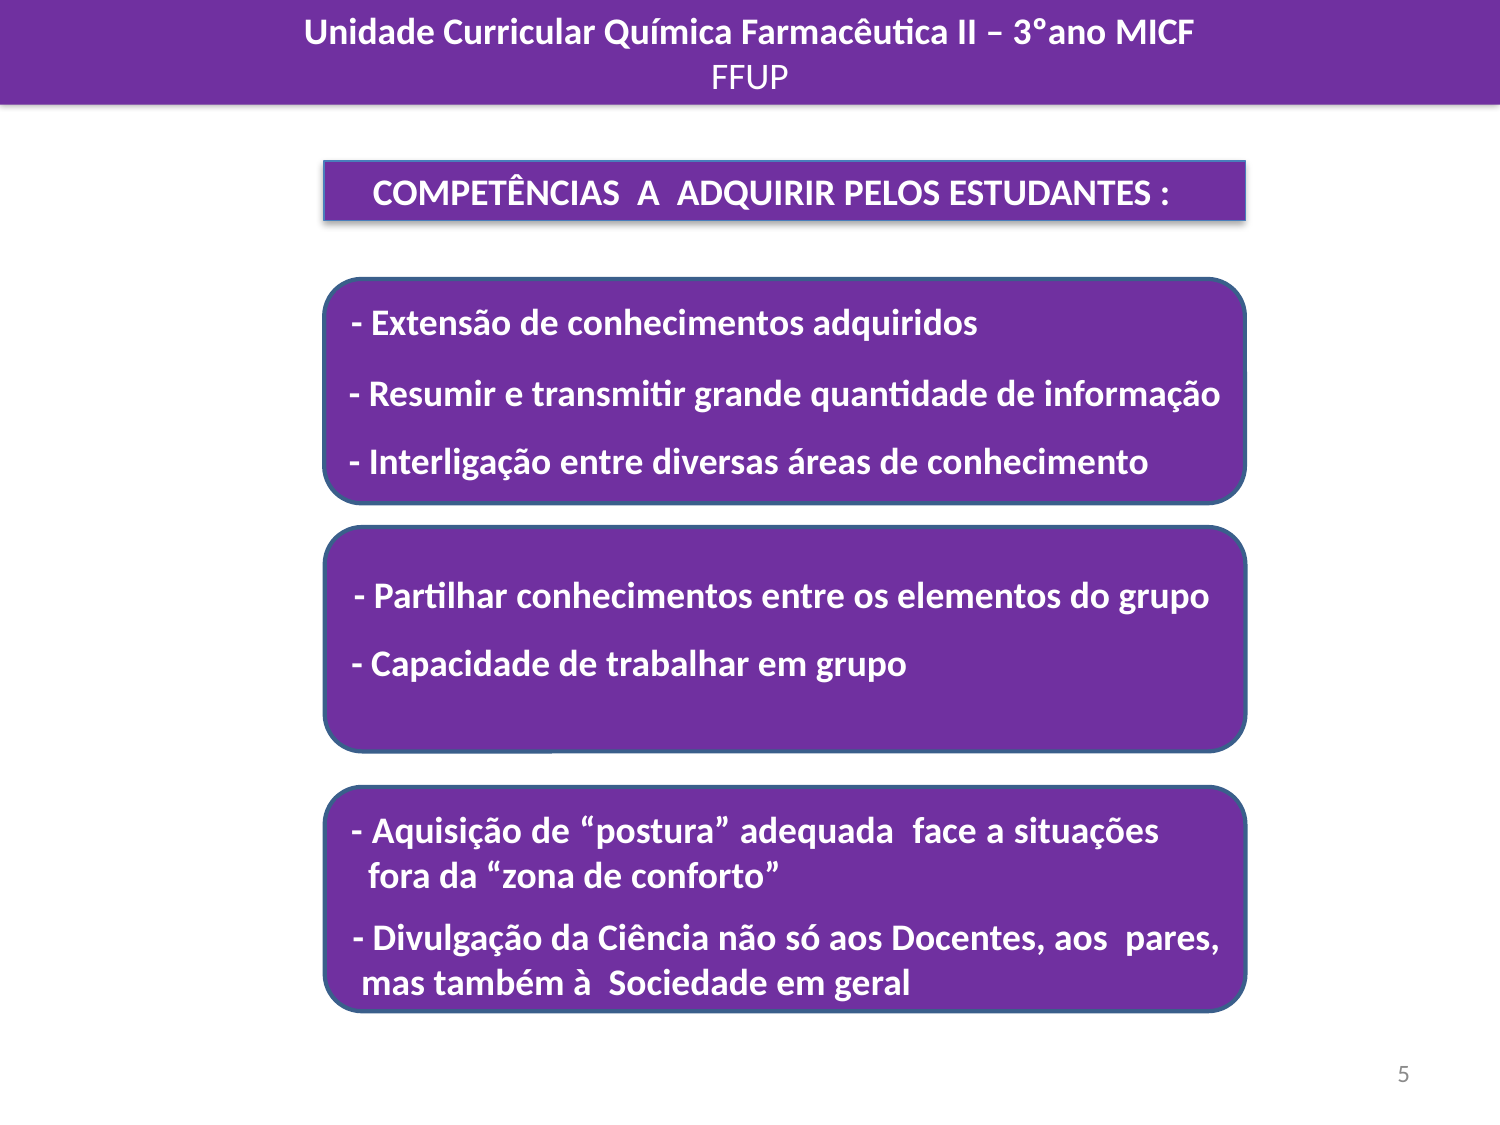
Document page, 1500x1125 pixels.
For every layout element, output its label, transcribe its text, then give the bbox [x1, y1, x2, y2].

text_box [346, 1010, 1224, 1014]
text_box - Divulgação da Ciência não só aos Docentes, aos pares, mas também à Sociedade em geral [337, 905, 1245, 1010]
slide_number 5 [1074, 1042, 1425, 1103]
text_box - Extensão de conhecimentos adquiridos [336, 290, 1140, 351]
text_box - Aquisição de “postura” adequada face a situações fora da “zona de conforto” [336, 798, 1176, 904]
text_box [322, 276, 1247, 506]
text_box [322, 784, 1248, 1005]
text_box - Partilhar conhecimentos entre os elementos do grupo [339, 563, 1332, 624]
text_box COMPETÊNCIAS A ADQUIRIR PELOS ESTUDANTES : [323, 160, 1246, 221]
text_box [322, 524, 1248, 754]
text_box - Resumir e transmitir grande quantidade de informação - Interligação entre diversas áreas de conhecimento [334, 339, 1374, 490]
text_box - Capacidade de trabalhar em grupo [336, 631, 1058, 692]
text_box Unidade Curricular Química Farmacêutica II – 3ºano MICF FFUP [0, 0, 1500, 105]
